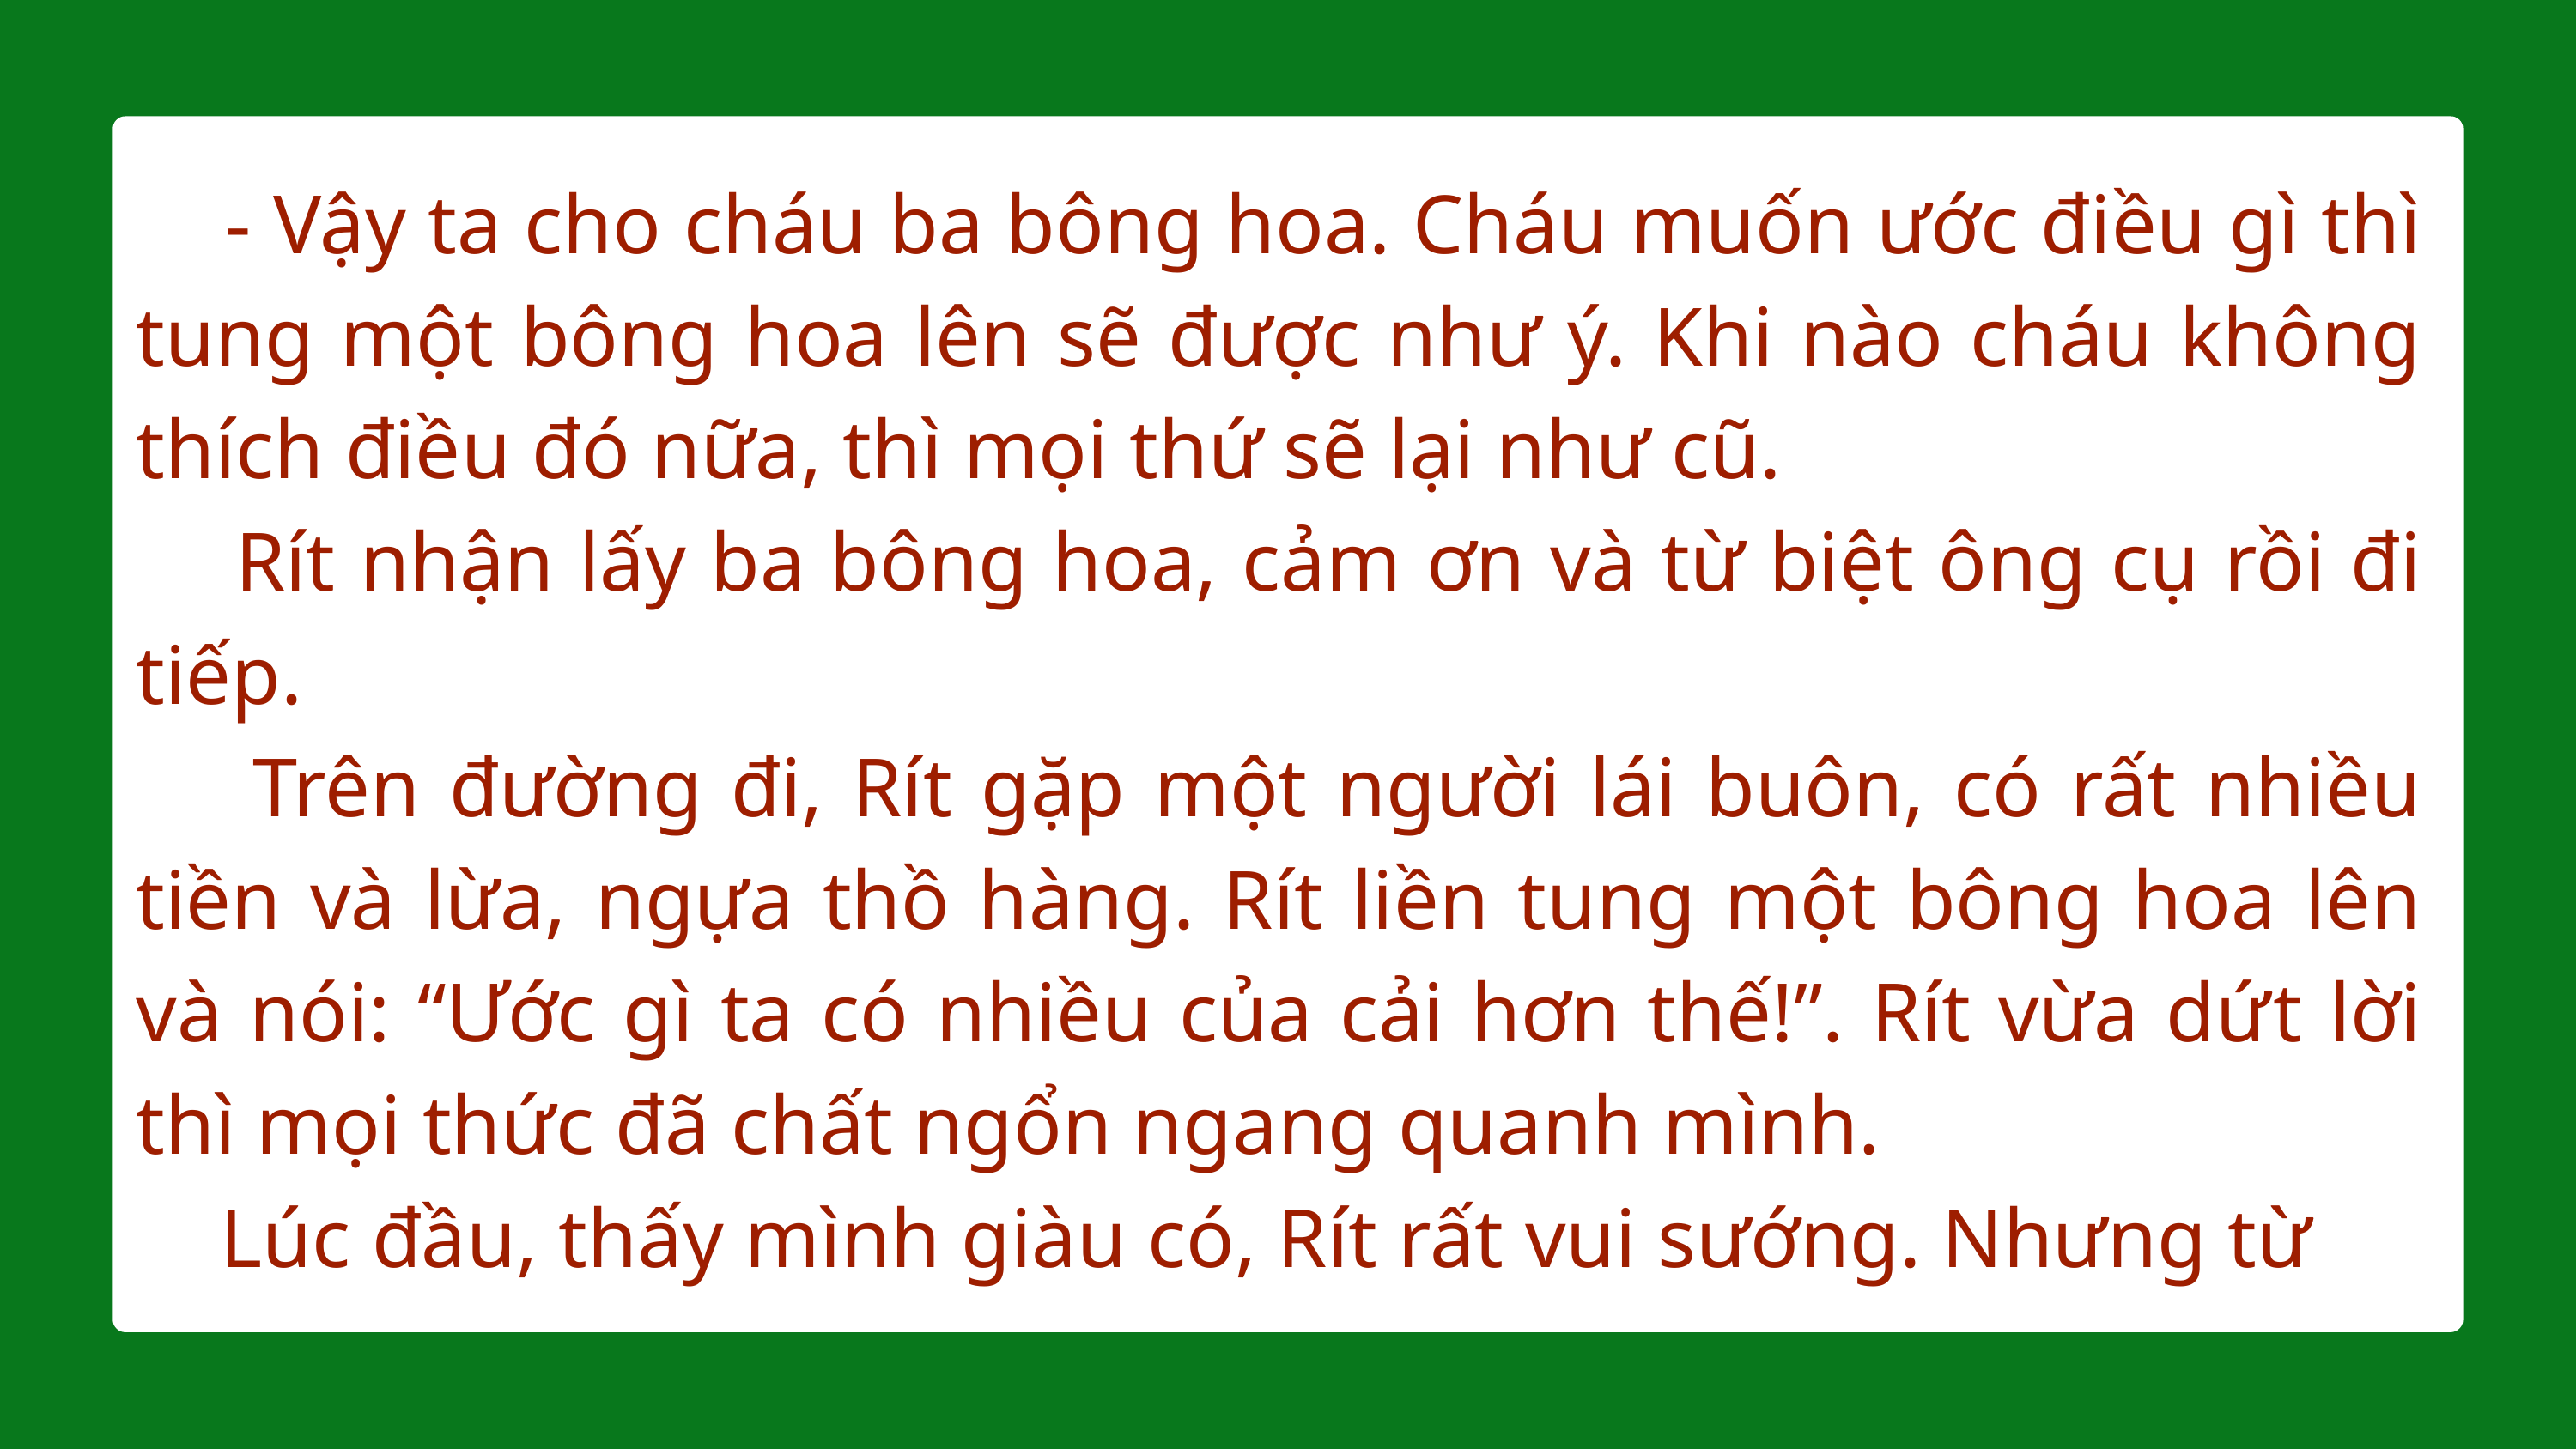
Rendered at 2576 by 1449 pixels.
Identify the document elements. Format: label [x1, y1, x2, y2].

text_box [112, 116, 2464, 1333]
text_box [153, 132, 2423, 1317]
